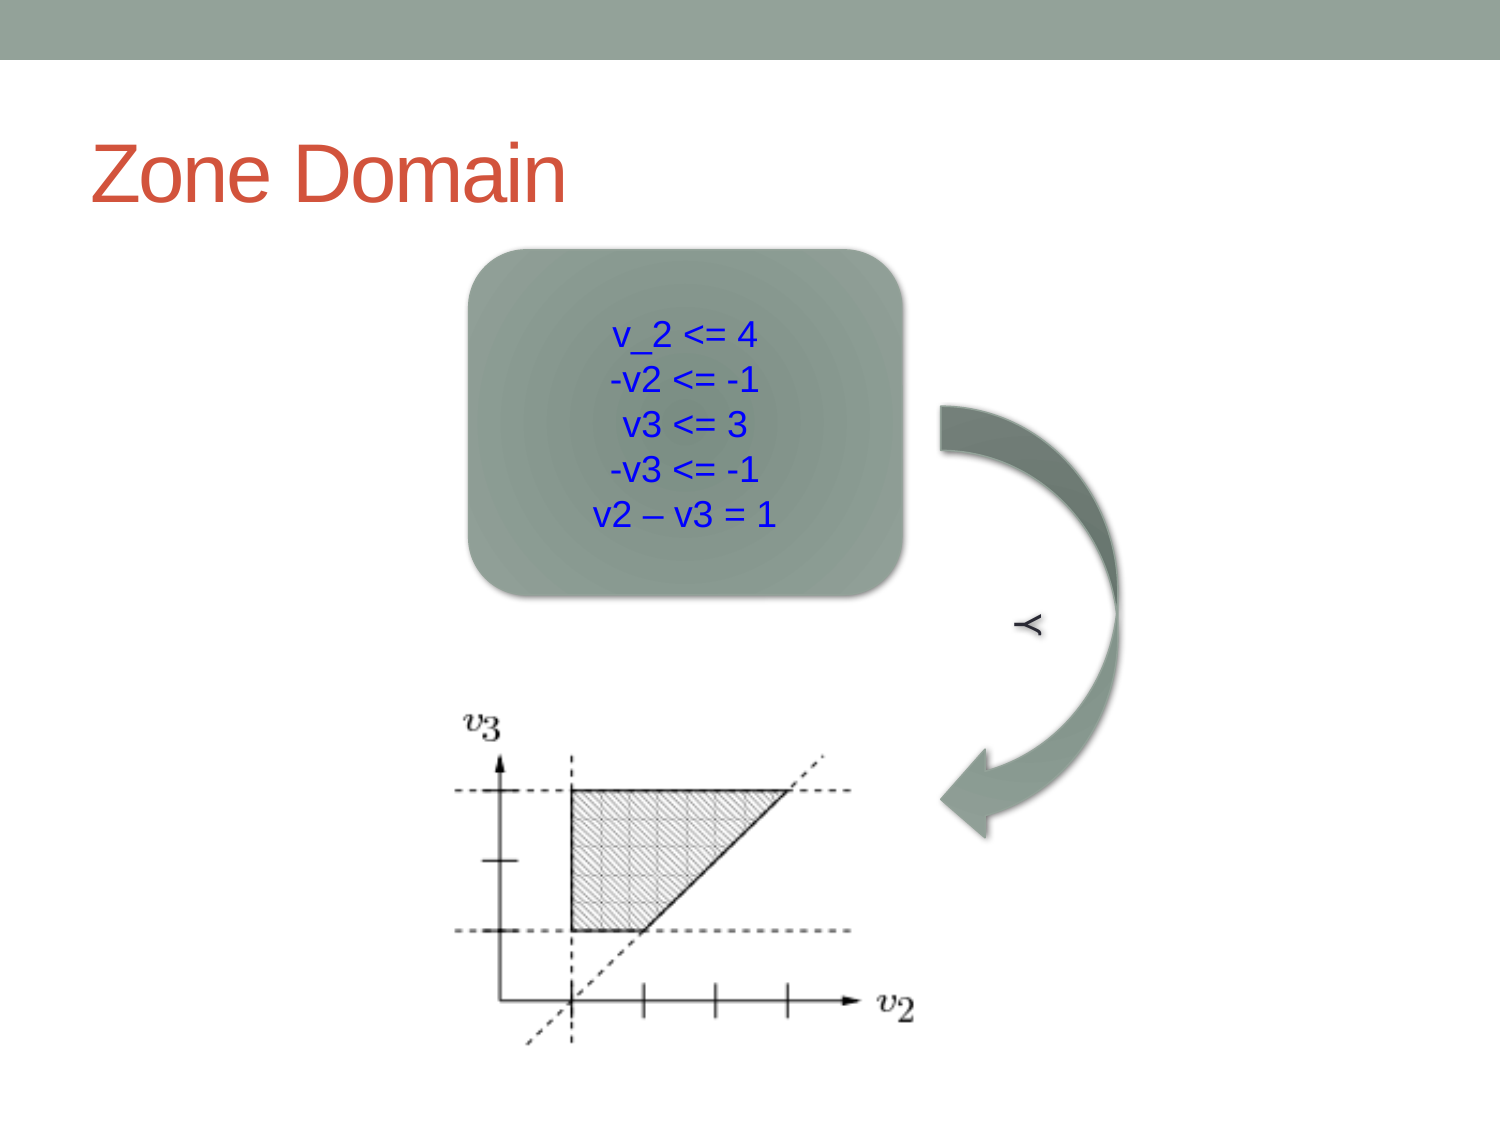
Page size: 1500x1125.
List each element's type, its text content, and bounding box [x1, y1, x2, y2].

text_box ϒ [939, 405, 1119, 839]
text_box v_2 <= 4 -v2 <= -1 v3 <= 3 -v3 <= -1 v2 – v3 = 1 [467, 249, 903, 596]
title Zone Domain [75, 87, 1425, 250]
picture [421, 692, 942, 1056]
